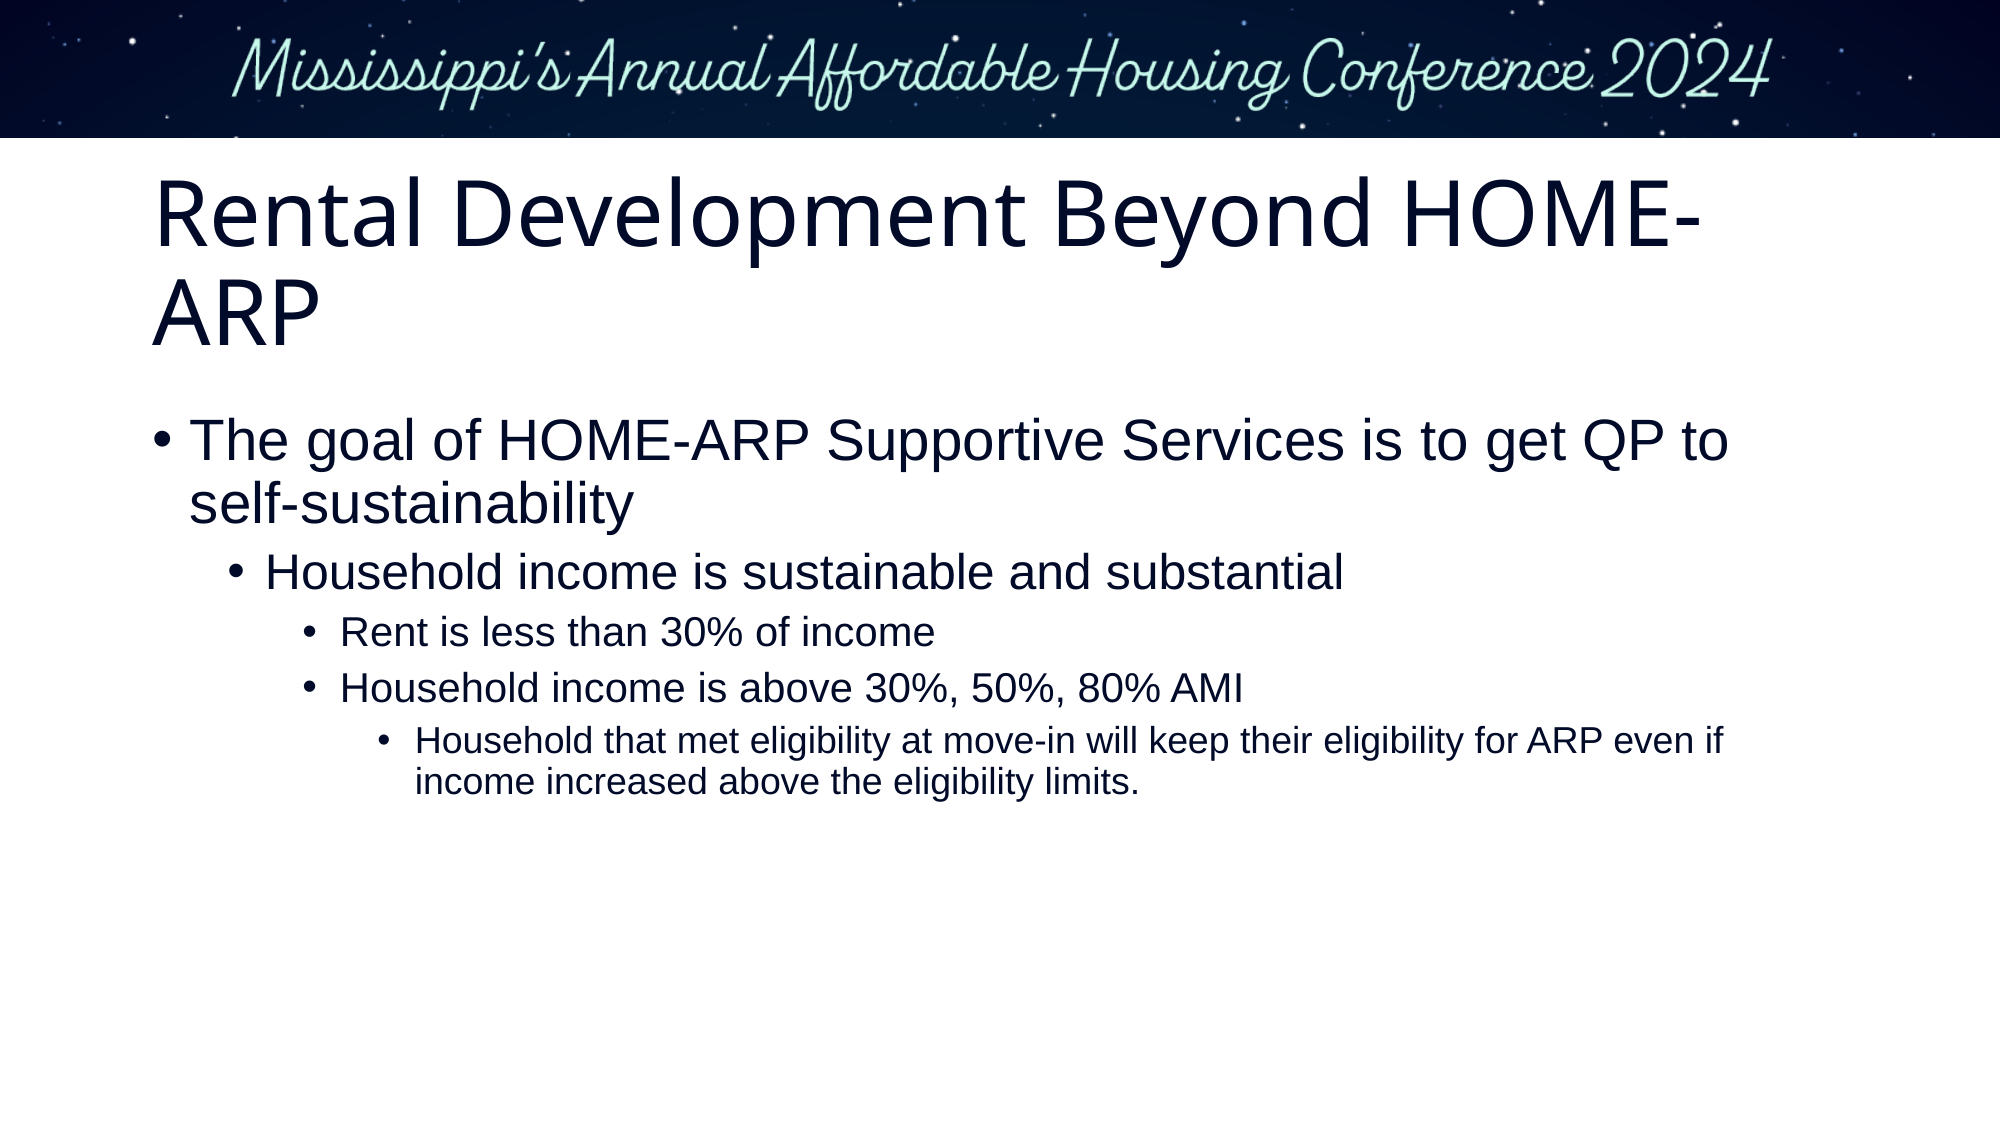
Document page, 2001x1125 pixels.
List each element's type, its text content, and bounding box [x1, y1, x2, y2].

picture [0, 0, 2000, 138]
list The goal of HOME-ARP Supportive Services is to get QP to self-sustainability Household income is sustainable and substantial Rent is less than 30% of income Household income is above 30%, 50%, 80% AMI Household that met eligibility at move-in will keep their eligibility for ARP even if income increased above the eligibility limits. [137, 402, 1863, 1014]
title Rental Development Beyond HOME-ARP [137, 157, 1863, 376]
